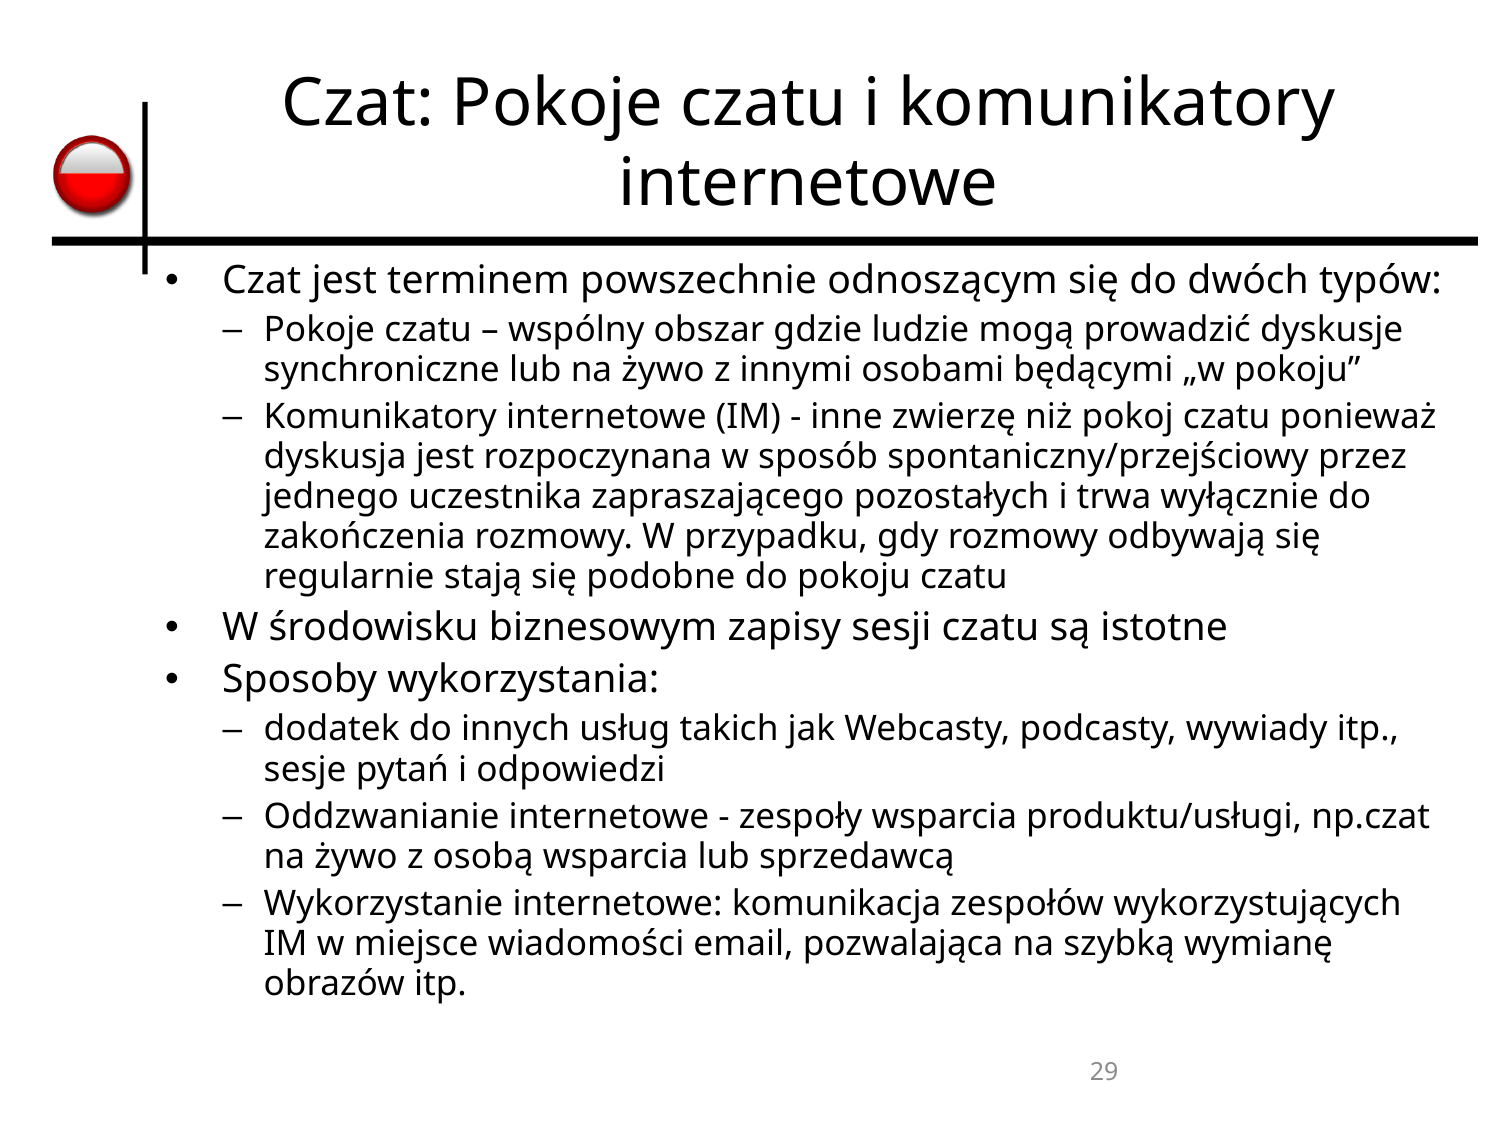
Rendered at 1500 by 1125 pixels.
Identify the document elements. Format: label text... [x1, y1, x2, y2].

picture [51, 135, 136, 220]
title Czat: Pokoje czatu i komunikatory internetowe [147, 45, 1471, 233]
list Czat jest terminem powszechnie odnoszącym się do dwóch typów: Pokoje czatu – wspólny obszar gdzie ludzie mogą prowadzić dyskusje synchroniczne lub na żywo z innymi osobami będącymi „w pokoju” Komunikatory internetowe (IM) - inne zwierzę niż pokoj czatu ponieważ dyskusja jest rozpoczynana w sposób spontaniczny/przejściowy przez jednego uczestnika zapraszającego pozostałych i trwa wyłącznie do zakończenia rozmowy. W przypadku, gdy rozmowy odbywają się regularnie stają się podobne do pokoju czatu W środowisku biznesowym zapisy sesji czatu są istotne Sposoby wykorzystania: dodatek do innych usług takich jak Webcasty, podcasty, wywiady itp., sesje pytań i odpowiedzi Oddzwanianie internetowe - zespoły wsparcia produktu/usługi, np.czat na żywo z osobą wsparcia lub sprzedawcą Wykorzystanie internetowe: komunikacja zespołów wykorzystujących IM w miejsce wiadomości email, pozwalająca na szybką wymianę obrazów itp. [150, 249, 1463, 1100]
